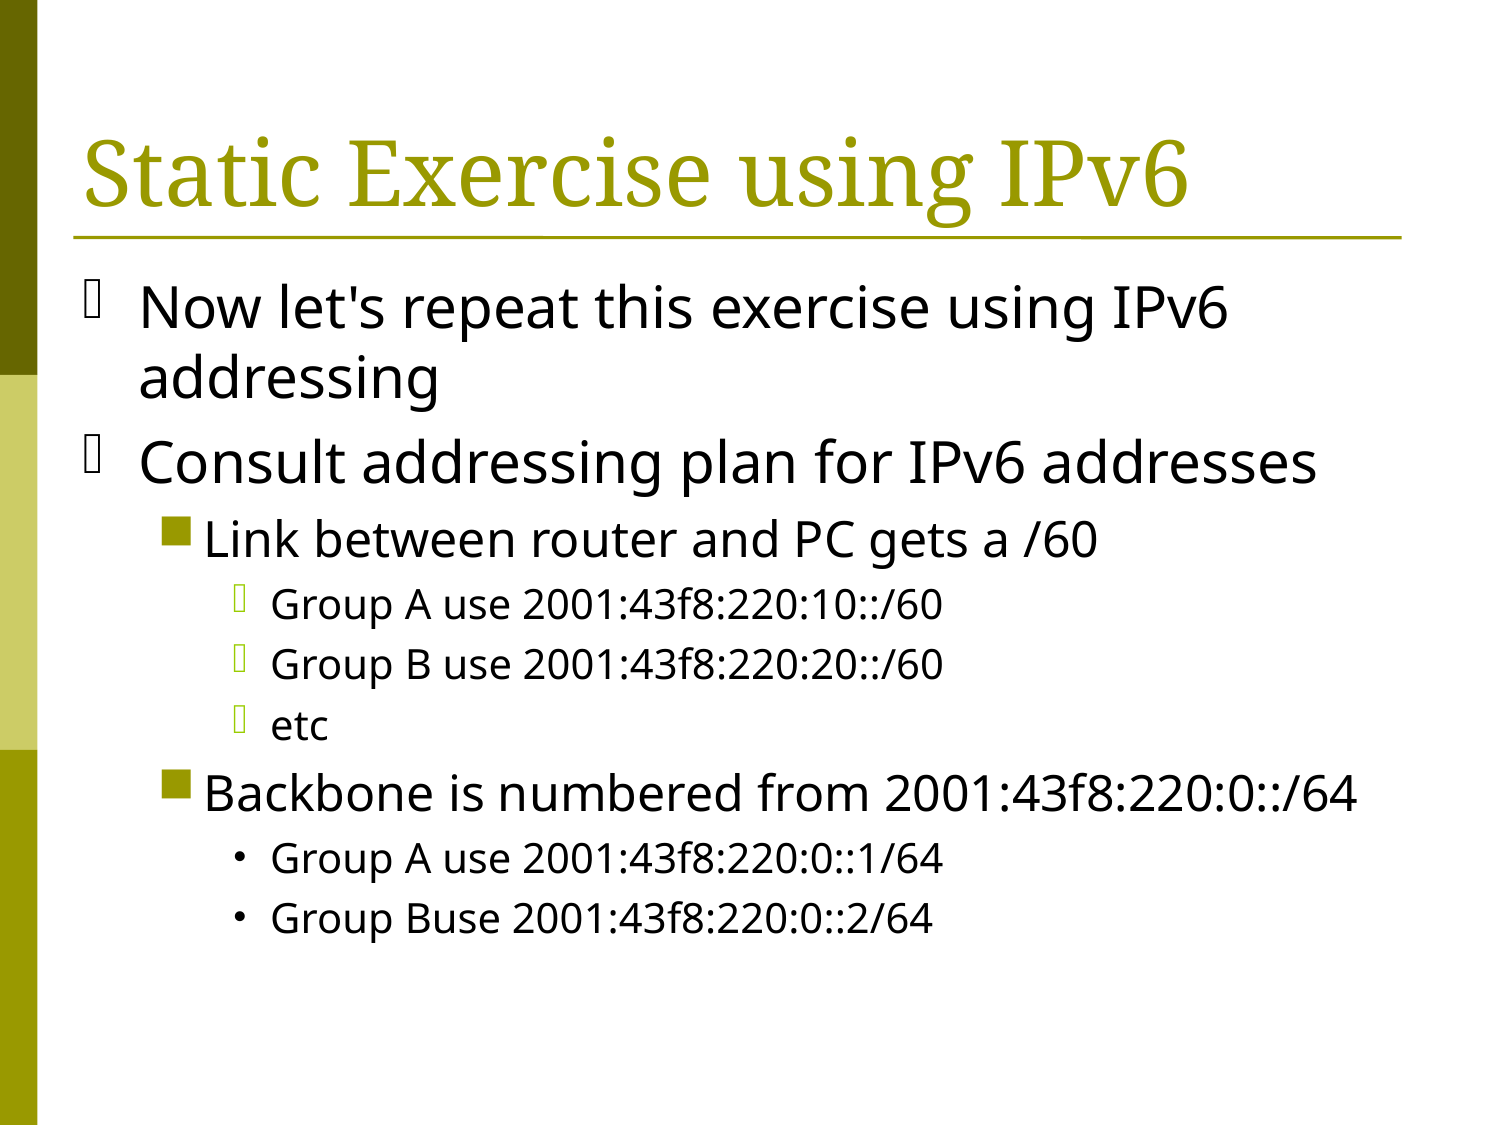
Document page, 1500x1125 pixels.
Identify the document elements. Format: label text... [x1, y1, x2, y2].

text_box Now let's repeat this exercise using IPv6 addressing Consult addressing plan for IPv6 addresses Link between router and PC gets a /60 Group A use 2001:43f8:220:10::/60 Group B use 2001:43f8:220:20::/60 etc Backbone is numbered from 2001:43f8:220:0::/64 Group A use 2001:43f8:220:0::1/64 Group Buse 2001:43f8:220:0::2/64 [74, 262, 1425, 950]
text_box Static Exercise using IPv6 [74, 107, 1425, 233]
